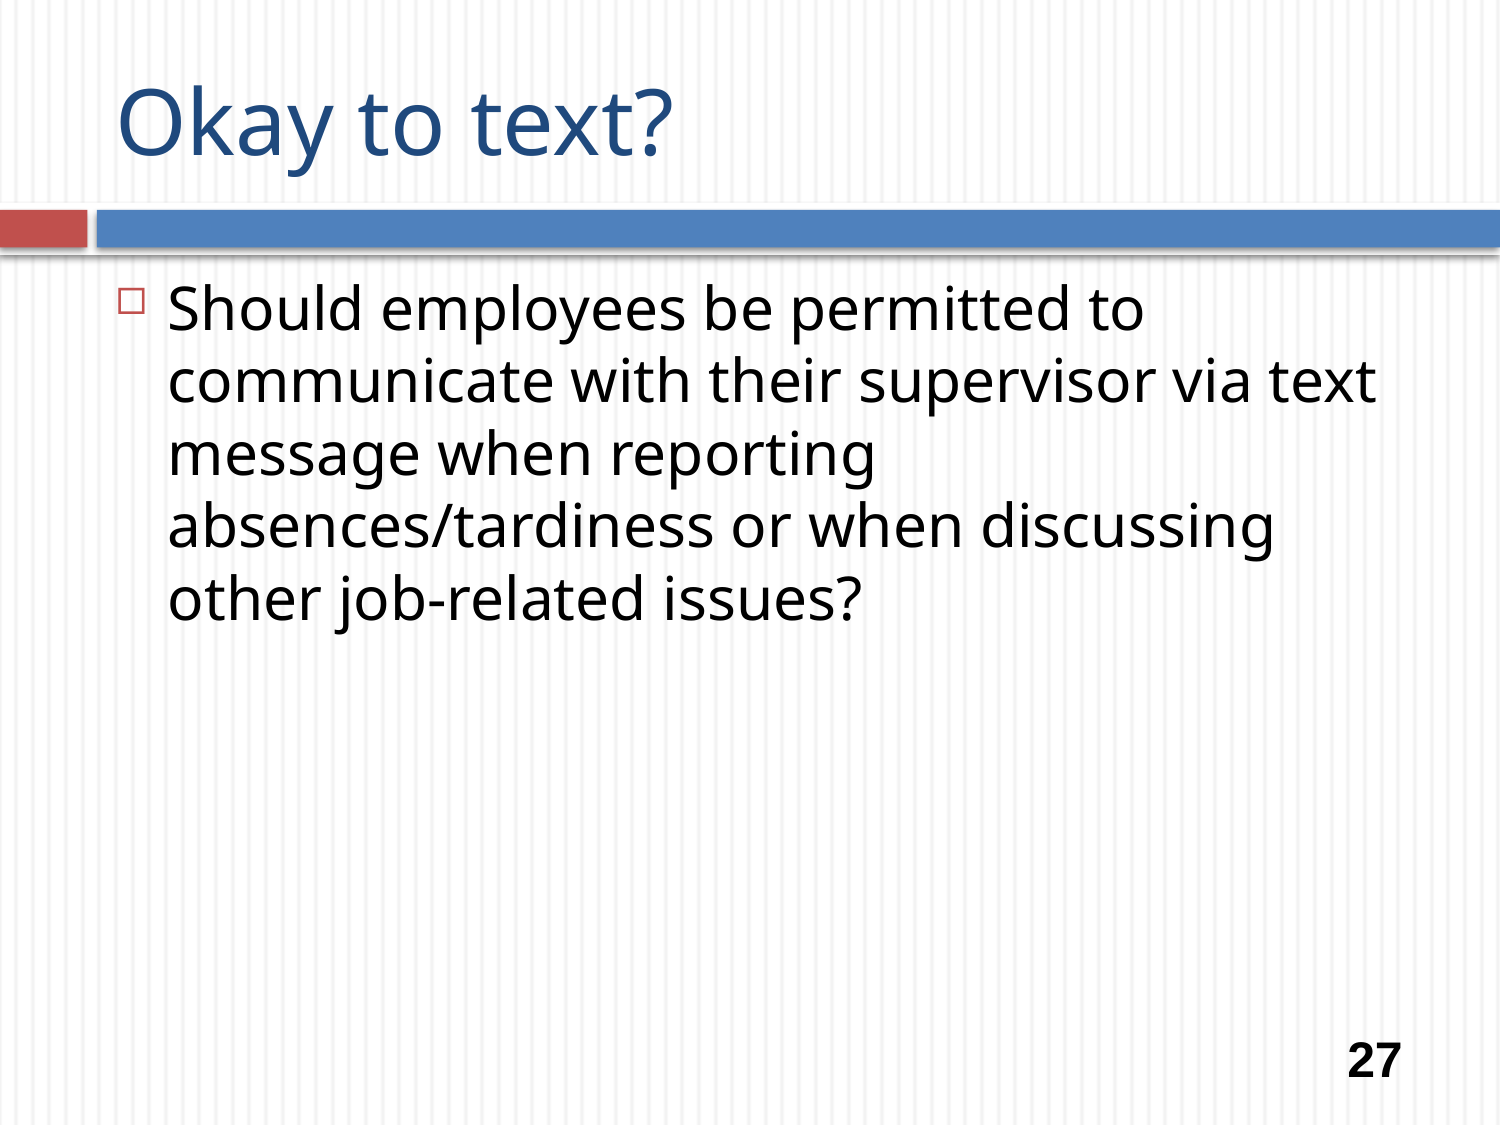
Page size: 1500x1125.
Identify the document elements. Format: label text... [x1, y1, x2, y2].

slide_number 27 [1312, 1025, 1438, 1091]
list Should employees be permitted to communicate with their supervisor via text message when reporting absences/tardiness or when discussing other job-related issues? [100, 262, 1439, 1001]
title Okay to text? [100, 37, 1439, 201]
